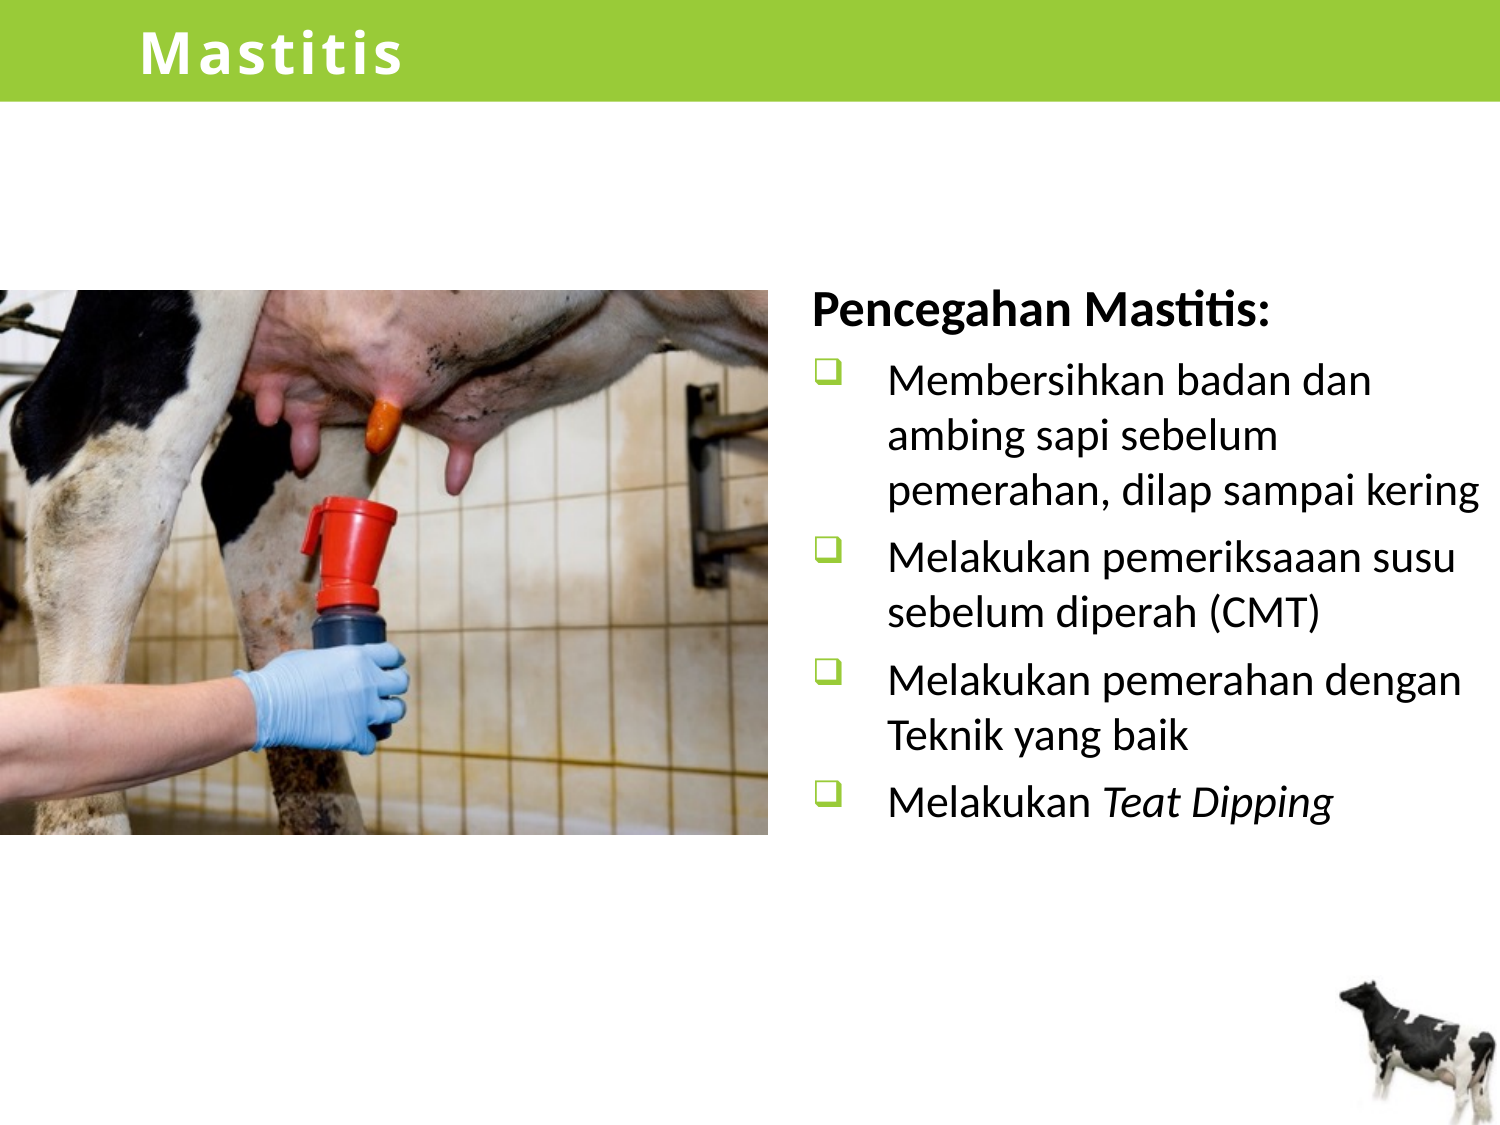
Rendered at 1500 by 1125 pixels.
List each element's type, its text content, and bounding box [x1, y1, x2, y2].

text_box Pencegahan Mastitis: Membersihkan badan dan ambing sapi sebelum pemerahan, dilap sampai kering Melakukan pemeriksaaan susu sebelum diperah (CMT) Melakukan pemerahan dengan Teknik yang baik Melakukan Teat Dipping [797, 267, 1500, 846]
picture [1335, 975, 1497, 1125]
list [0, 290, 768, 835]
title Mastitis [123, 0, 870, 102]
